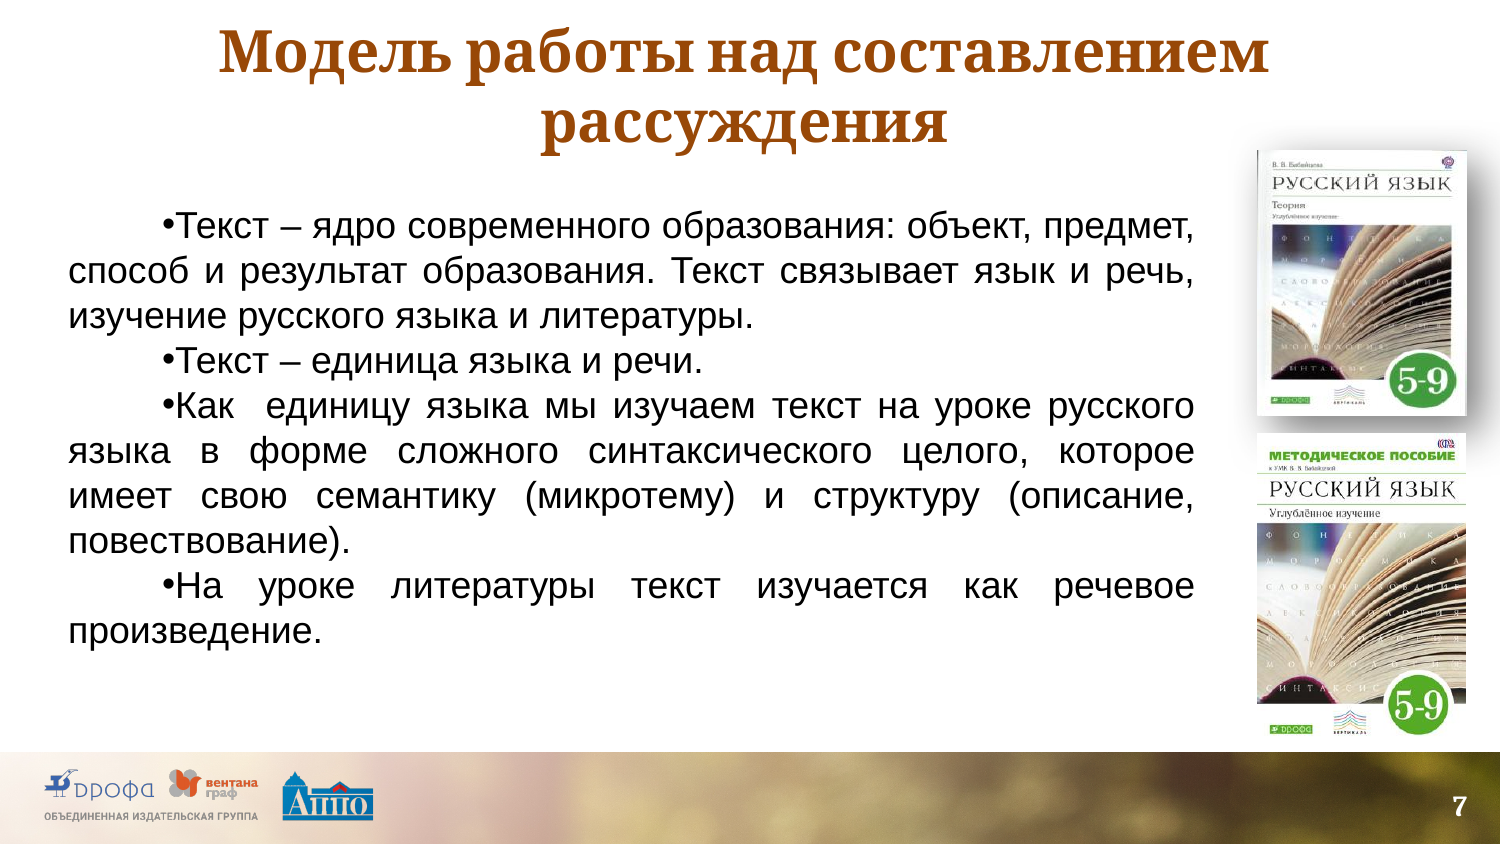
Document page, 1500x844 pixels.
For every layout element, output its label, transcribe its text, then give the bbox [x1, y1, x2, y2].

picture [0, 752, 1500, 844]
title Модель работы над составлением рассуждения [29, 32, 1459, 138]
picture [1257, 149, 1467, 417]
text_box Текст – ядро современного образования: объект, предмет, способ и результат образования. Текст связывает язык и речь, изучение русского языка и литературы. Текст – единица языка и речи. Как единицу языка мы изучаем текст на уроке русского языка в форме сложного синтаксического целого, которое имеет свою семантику (микротему) и структуру (описание, повествование). На уроке литературы текст изучается как речевое произведение. [53, 193, 1211, 659]
slide_number 7 [1132, 782, 1483, 827]
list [1257, 433, 1467, 749]
